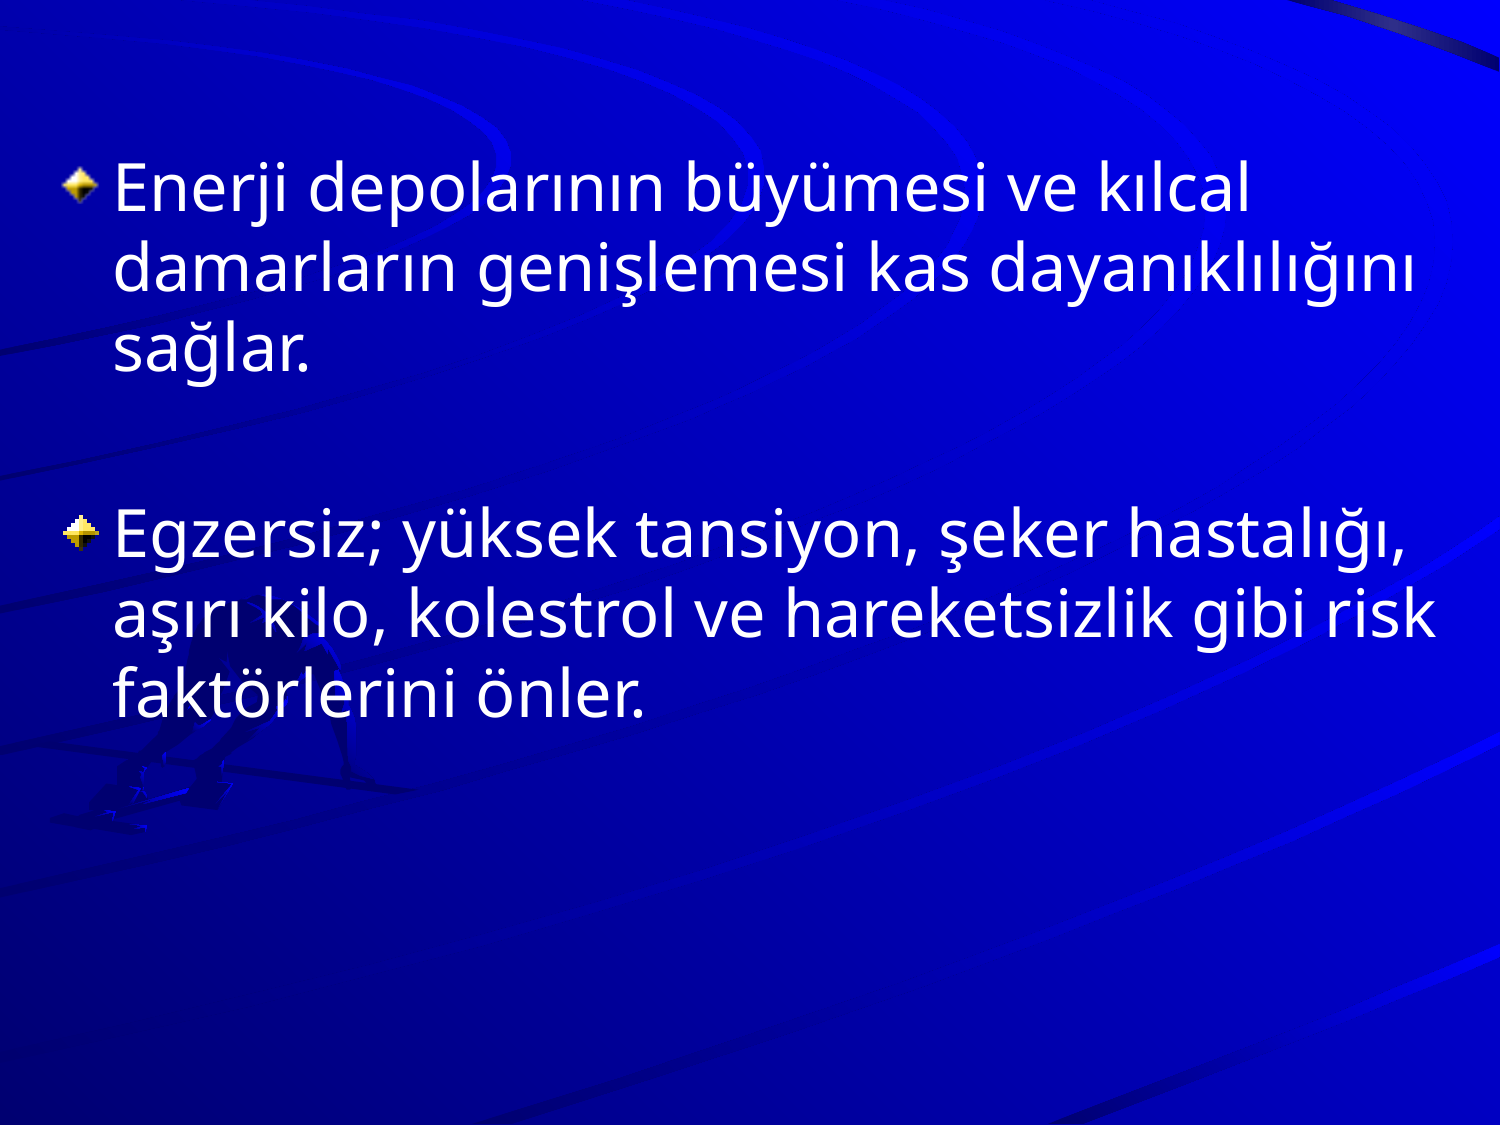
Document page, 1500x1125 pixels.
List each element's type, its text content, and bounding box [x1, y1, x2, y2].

picture [56, 507, 103, 555]
picture [56, 161, 103, 208]
list Enerji depolarının büyümesi ve kılcal damarların genişlemesi kas dayanıklılığını sağlar. Egzersiz; yüksek tansiyon, şeker hastalığı, aşırı kilo, kolestrol ve hareketsizlik gibi risk faktörlerini önler. [41, 136, 1471, 1006]
